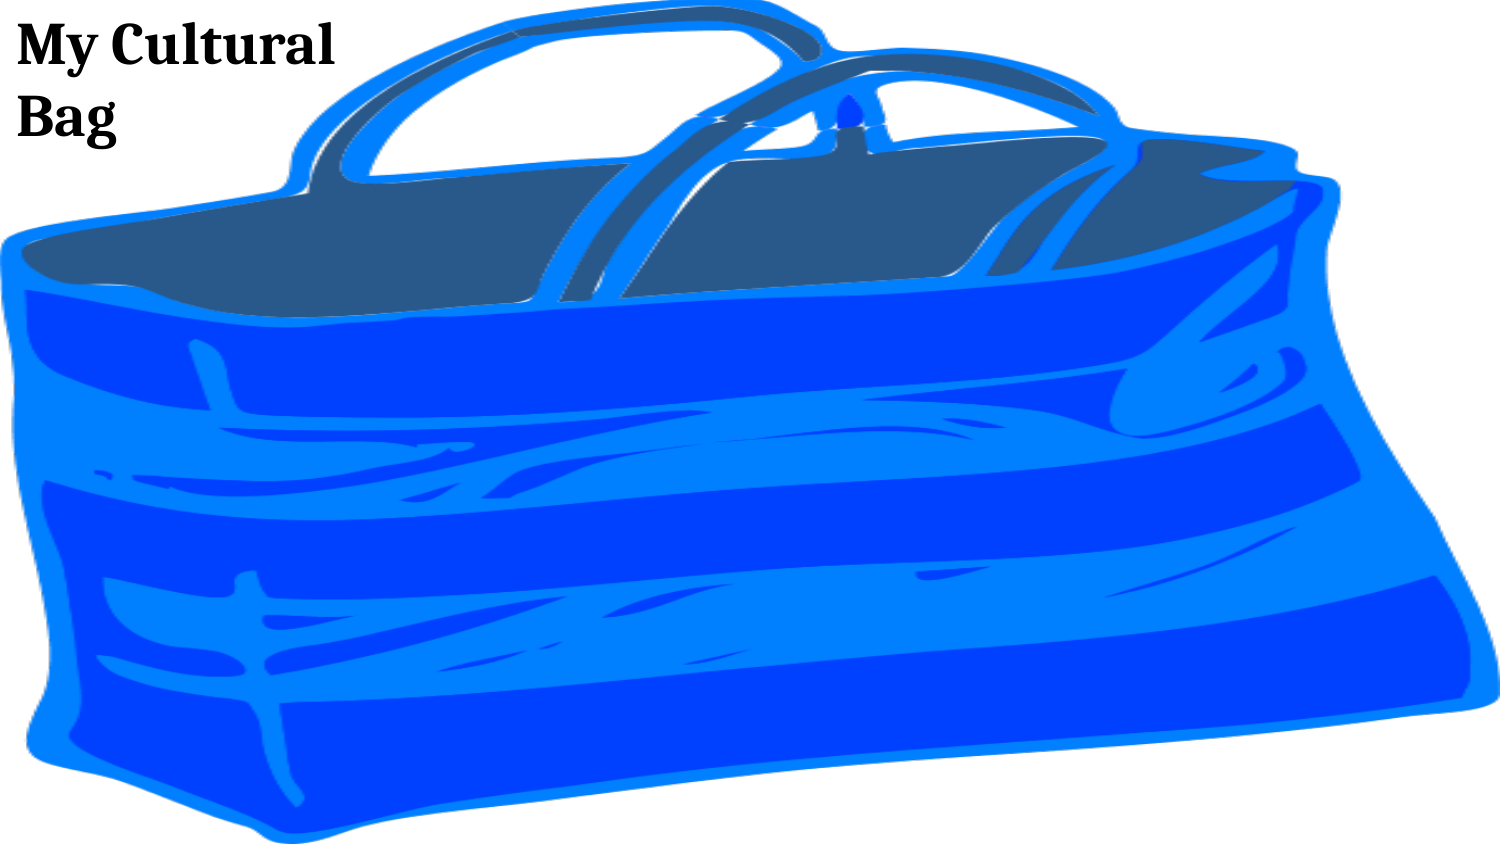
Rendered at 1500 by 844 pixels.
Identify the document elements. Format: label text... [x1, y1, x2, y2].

text_box [69, 580, 418, 724]
title My Cultural Bag [1, 0, 1399, 83]
picture [0, 0, 1500, 844]
